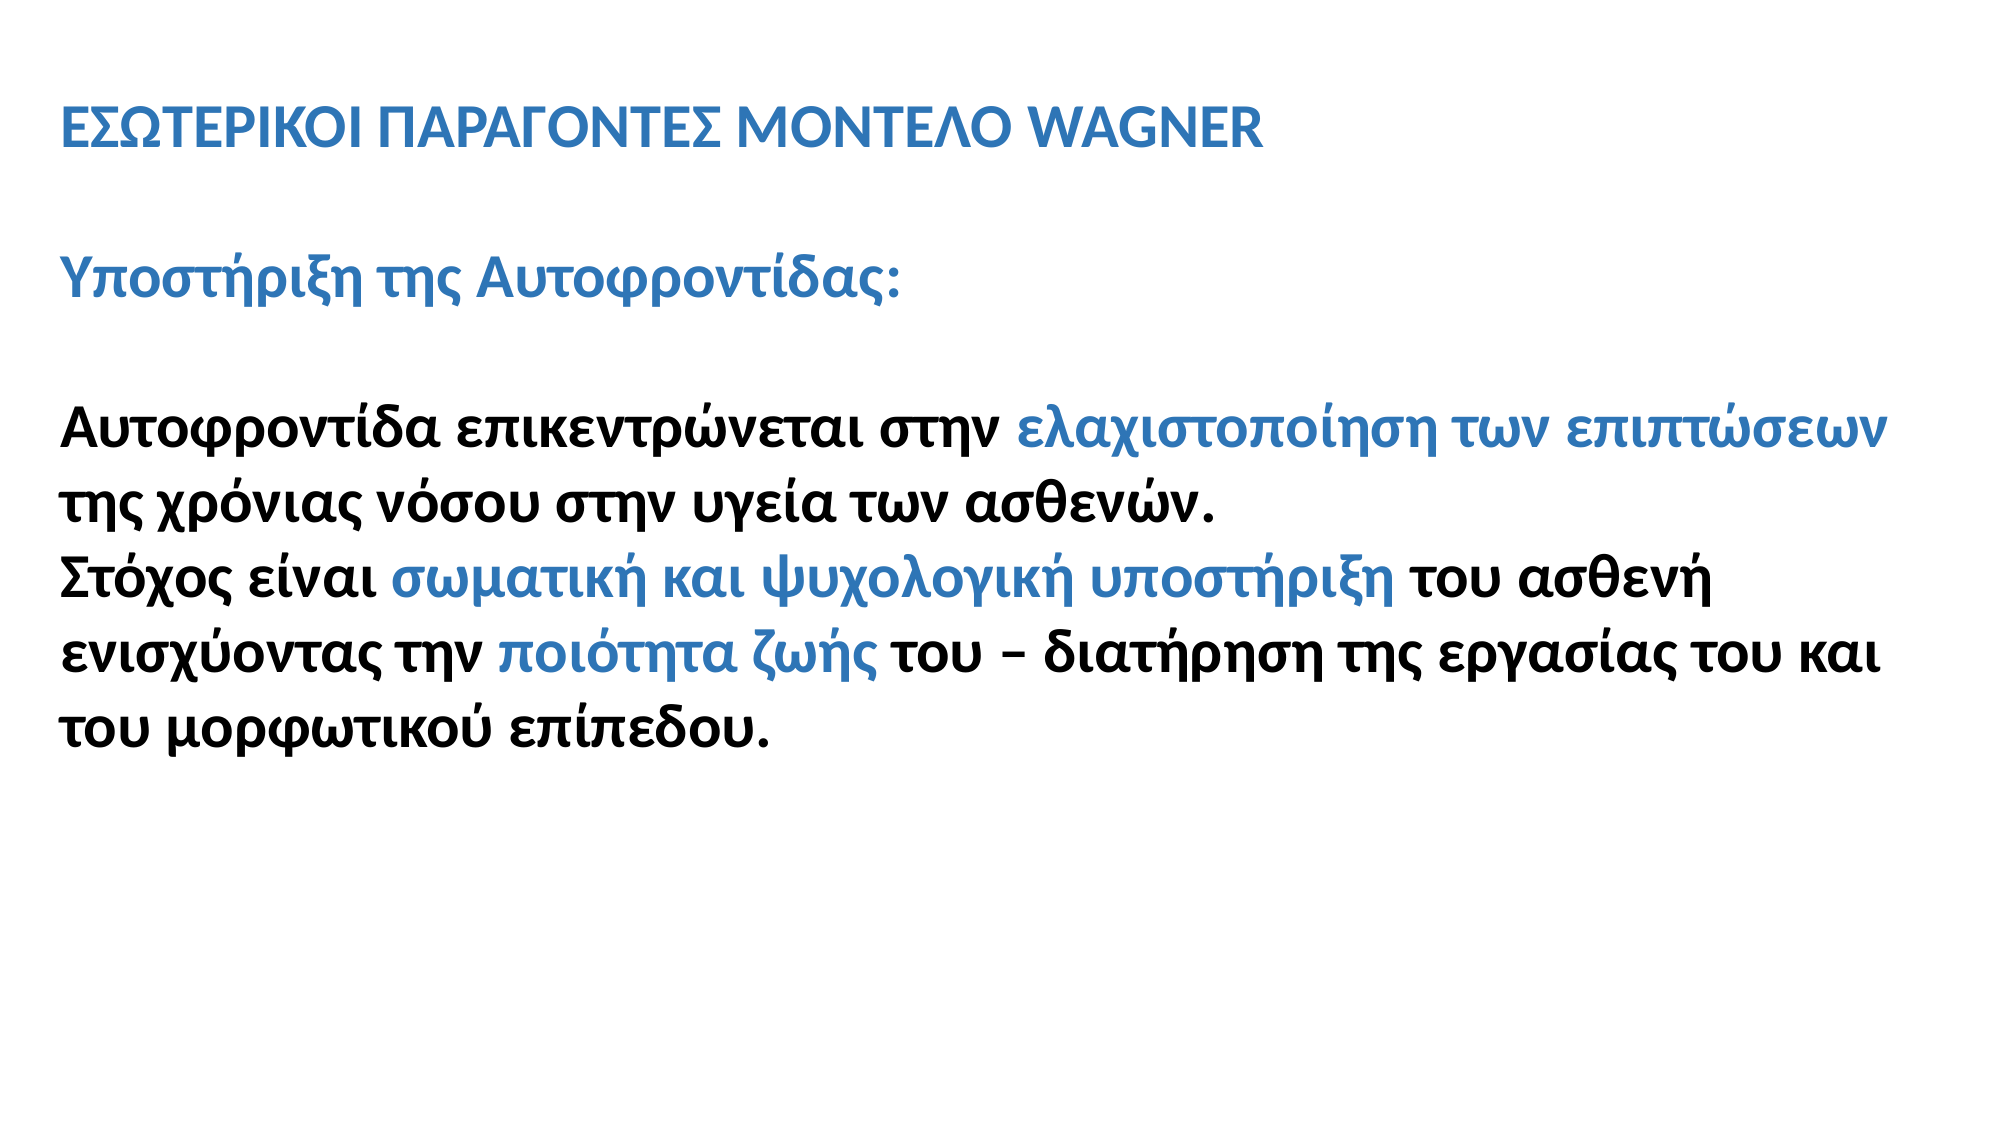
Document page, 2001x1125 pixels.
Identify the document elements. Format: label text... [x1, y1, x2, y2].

text_box ΕΣΩΤΕΡΙΚΟΙ ΠΑΡΑΓΟΝΤΕΣ ΜΟΝΤΕΛΟ WAGNER Υποστήριξη της Αυτοφροντίδας: Αυτοφροντίδα επικεντρώνεται στην ελαχιστοποίηση των επιπτώσεων της χρόνιας νόσου στην υγεία των ασθενών. Στόχος είναι σωματική και ψυχολογική υποστήριξη του ασθενή ενισχύοντας την ποιότητα ζωής του – διατήρηση της εργασίας του και του μορφωτικού επίπεδου. [45, 78, 1955, 843]
